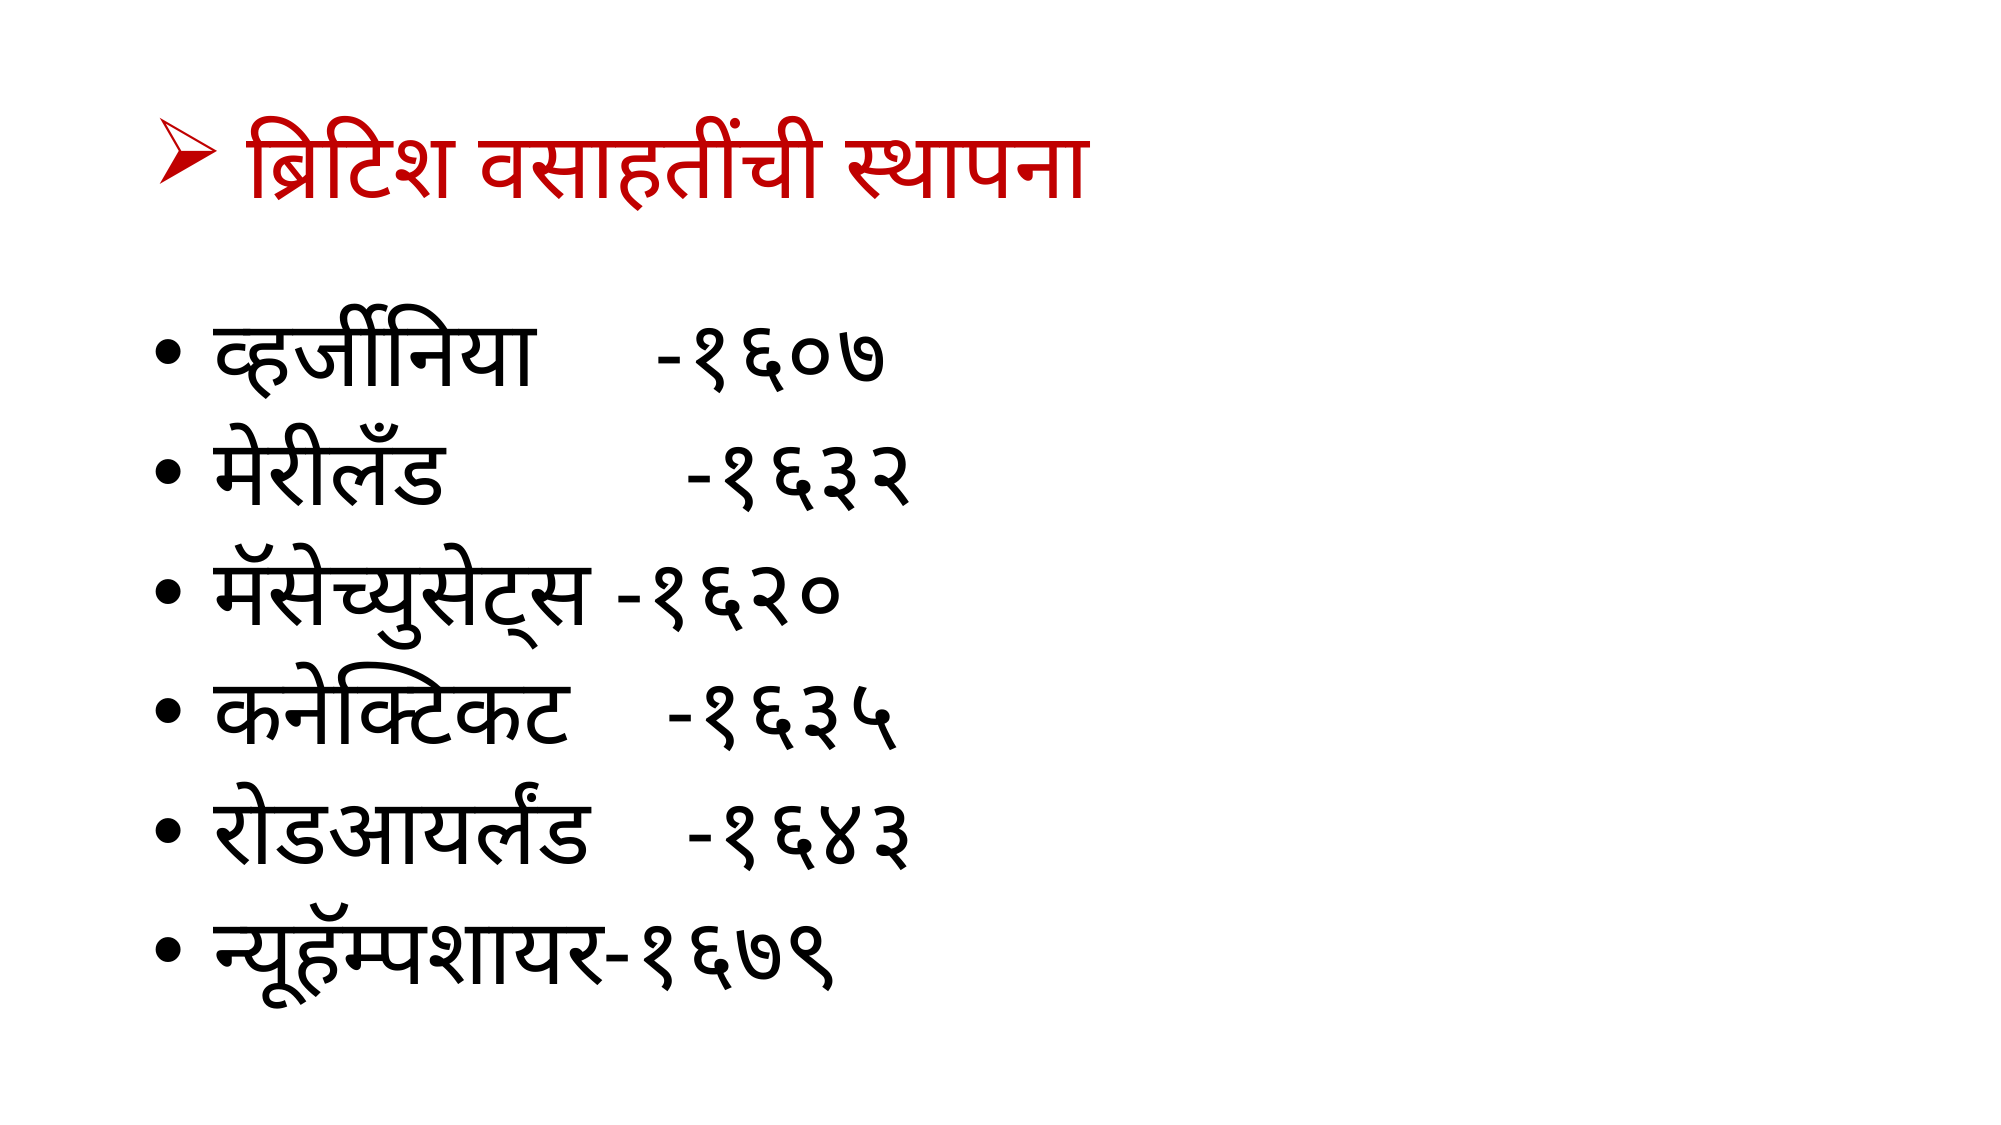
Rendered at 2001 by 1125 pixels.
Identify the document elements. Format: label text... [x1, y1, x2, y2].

title ब्रिटिश वसाहतींची स्थापना [137, 59, 1863, 278]
list व्हर्जीनिया -१६०७ मेरीलँड -१६३२ मॅसेच्युसेट्स -१६२० कनेक्टिकट -१६३५ रोडआयर्लंड -१६४३ न्यूहॅम्पशायर-१६७९ [137, 299, 1863, 1014]
